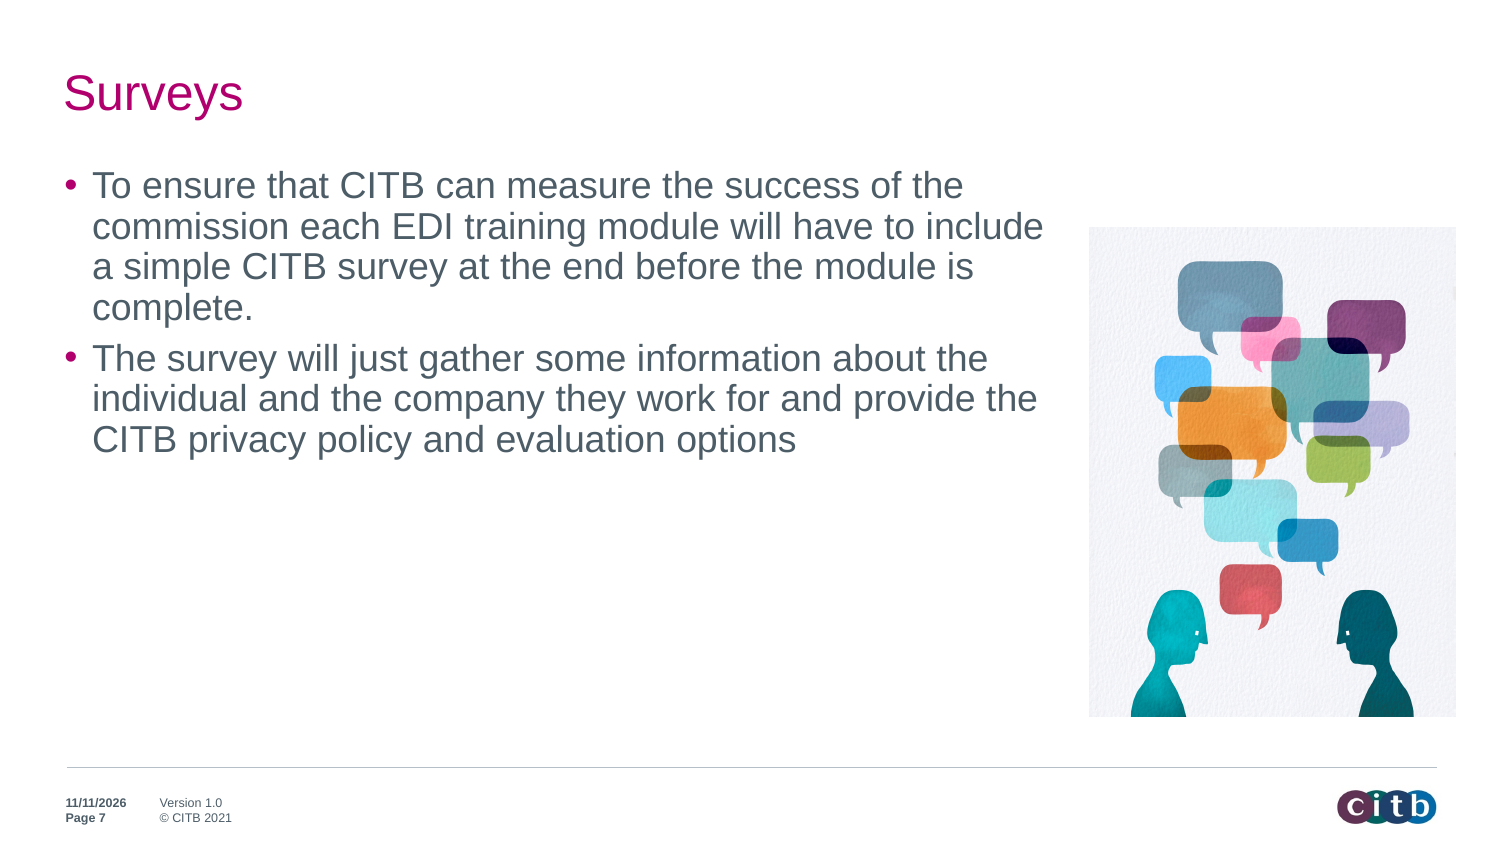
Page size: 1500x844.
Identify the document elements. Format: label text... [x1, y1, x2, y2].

title Surveys [48, 59, 1438, 121]
list To ensure that CITB can measure the success of the commission each EDI training module will have to include a simple CITB survey at the end before the module is complete. The survey will just gather some information about the individual and the company they work for and provide the CITB privacy policy and evaluation options [0, 166, 1063, 779]
picture [1332, 785, 1442, 824]
picture [1089, 227, 1456, 717]
